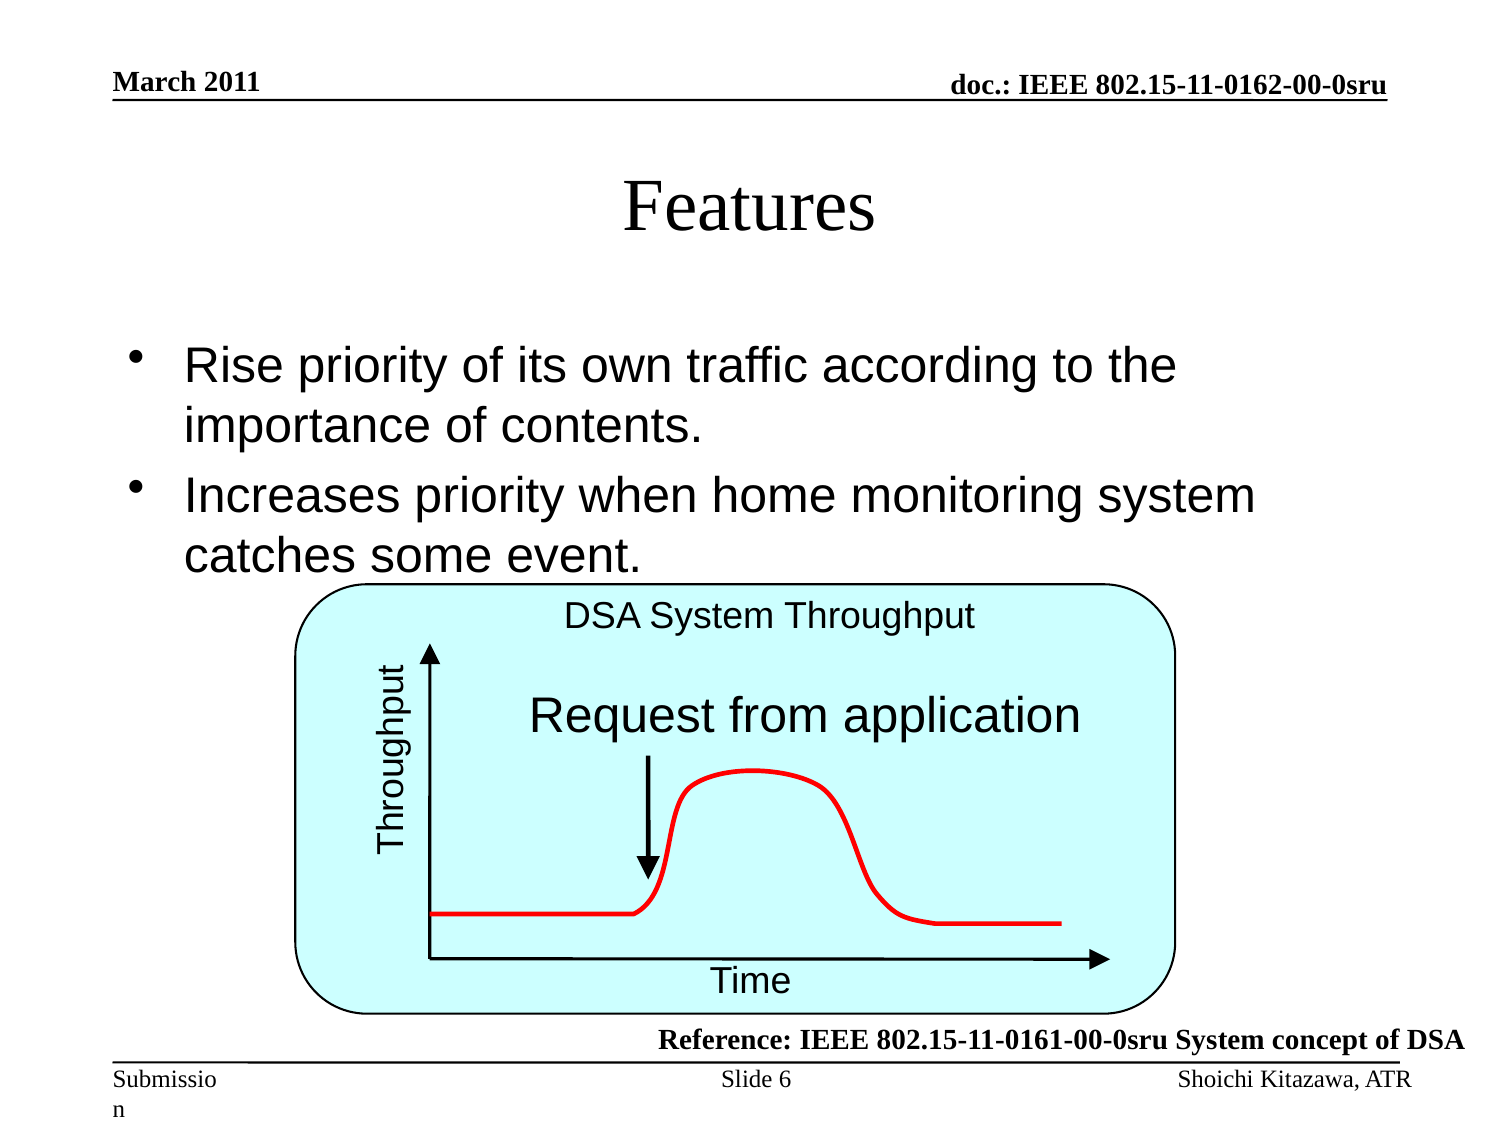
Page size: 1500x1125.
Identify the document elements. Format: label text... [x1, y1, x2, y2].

list Rise priority of its own traffic according to the importance of contents. Increases priority when home monitoring system catches some event. [112, 324, 1388, 811]
text_box Throughput [358, 649, 418, 871]
text_box Reference: IEEE 802.15-11-0161-00-0sru System concept of DSA [643, 1012, 1481, 1063]
title Features [112, 112, 1388, 288]
text_box Time [694, 949, 807, 1009]
text_box [429, 770, 1062, 924]
footer Shoichi Kitazawa, ATR [899, 1063, 1413, 1093]
text_box [807, 948, 1111, 970]
slide_number Slide 6 [706, 1063, 806, 1093]
text_box Request from application [514, 674, 1097, 750]
text_box [419, 643, 441, 913]
text_box DSA System Throughput [549, 583, 991, 644]
text_box [295, 811, 1176, 1014]
text_box [637, 755, 659, 880]
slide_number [112, 27, 376, 98]
